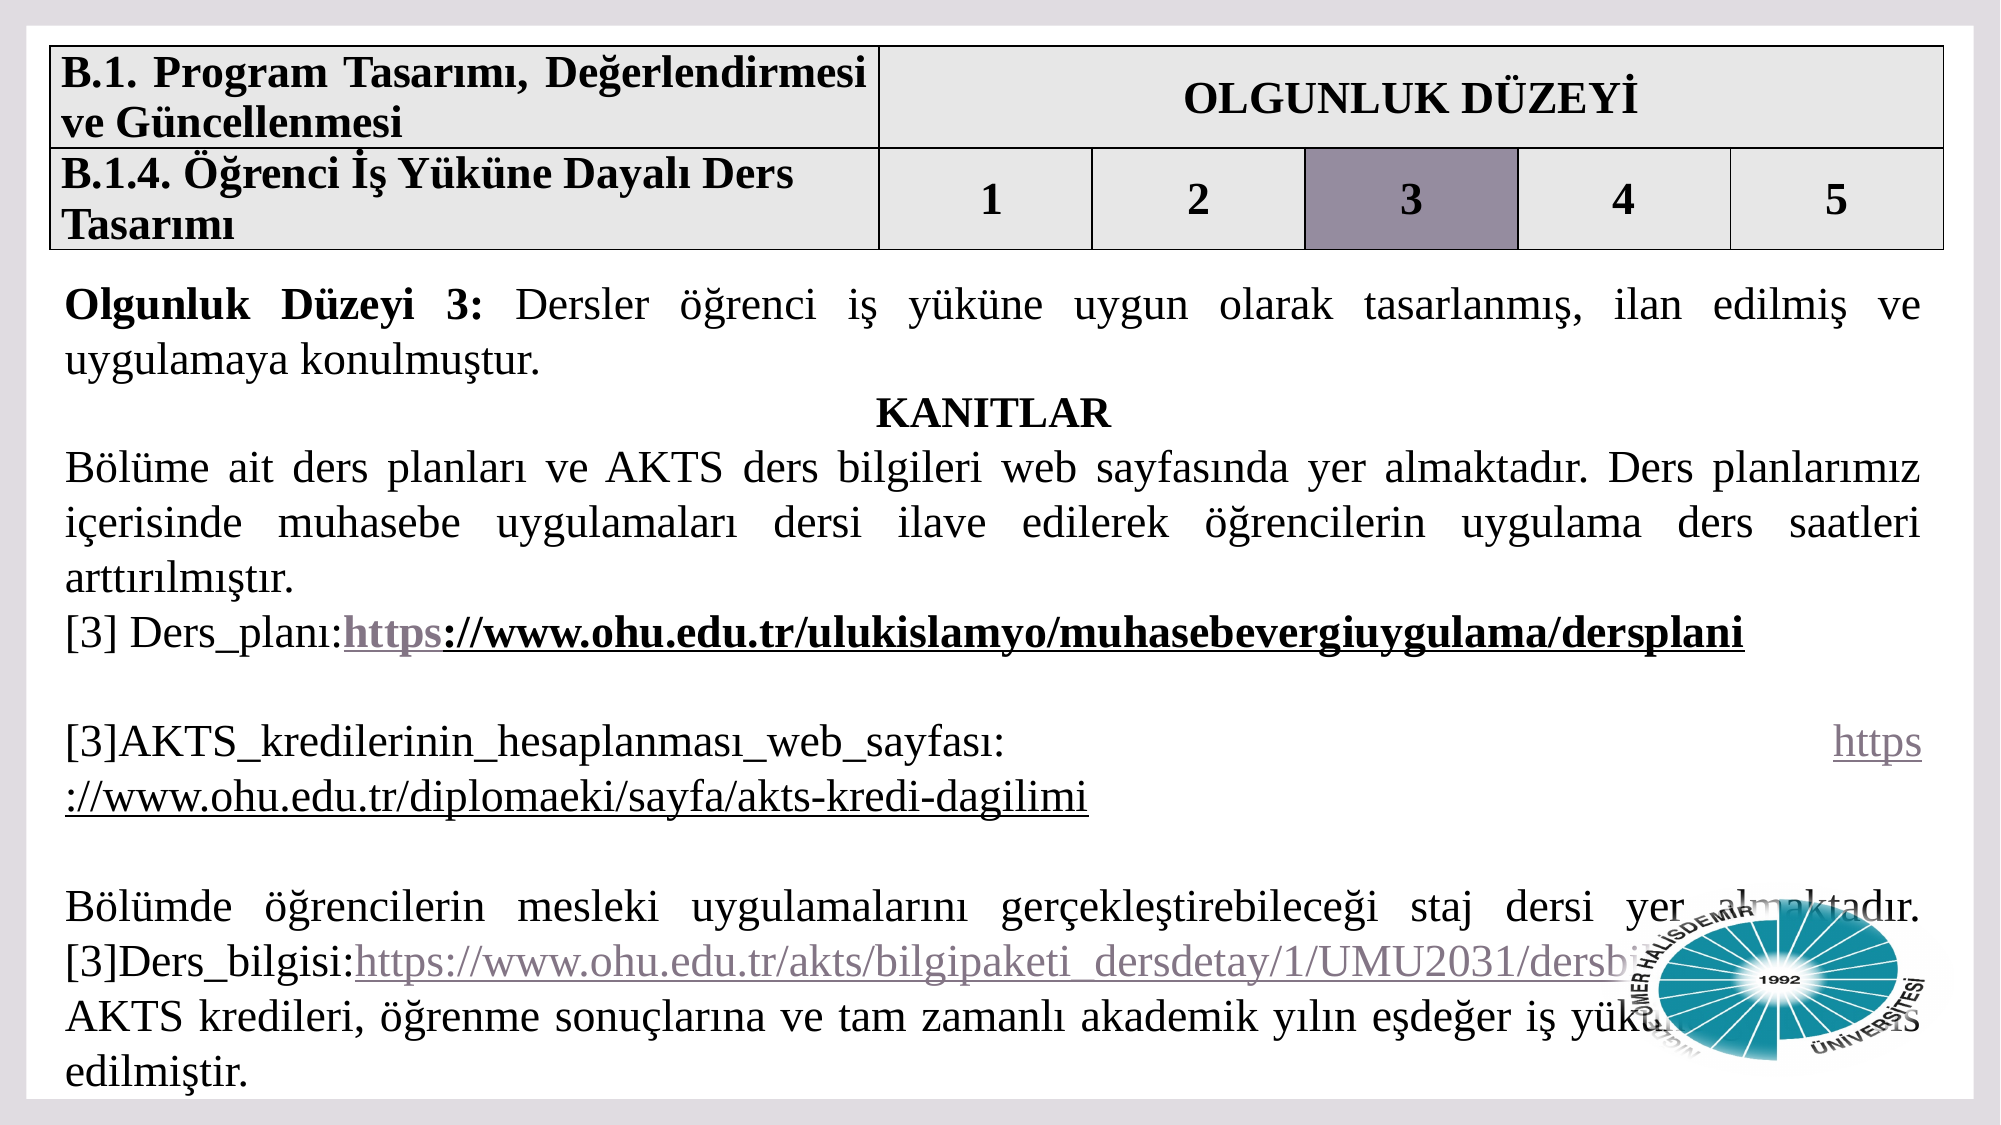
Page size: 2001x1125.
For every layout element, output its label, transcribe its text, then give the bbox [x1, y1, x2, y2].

table_header B.1. Program Tasarımı, Değerlendirmesi ve Güncellenmesi [51, 47, 878, 147]
table_header OLGUNLUK DÜZEYİ [880, 47, 1943, 147]
text_box Olgunluk Düzeyi 3: Dersler öğrenci iş yüküne uygun olarak tasarlanmış, ilan edilmiş ve uygulamaya konulmuştur. KANITLAR Bölüme ait ders planları ve AKTS ders bilgileri web sayfasında yer almaktadır. Ders planlarımız içerisinde muhasebe uygulamaları dersi ilave edilerek öğrencilerin uygulama ders saatleri arttırılmıştır. [3] Ders_planı:https://www.ohu.edu.tr/ulukislamyo/muhasebevergiuygulama/dersplani [3]AKTS_kredilerinin_hesaplanması_web_sayfası: https://www.ohu.edu.tr/diplomaeki/sayfa/akts-kredi-dagilimi Bölümde öğrencilerin mesleki uygulamalarını gerçekleştirebileceği staj dersi yer almaktadır. [3]Ders_bilgisi:https://www.ohu.edu.tr/akts/bilgipaketi_dersdetay/1/UMU2031/dersbilgi AKTS kredileri, öğrenme sonuçlarına ve tam zamanlı akademik yılın eşdeğer iş yüküne göre tahsis edilmiştir. [50, 266, 1938, 1104]
table_cell 2 [1093, 149, 1304, 249]
picture [1595, 880, 1960, 1079]
table_cell 4 [1519, 149, 1730, 249]
table_cell 5 [1731, 149, 1943, 249]
table_cell 3 [1306, 149, 1517, 249]
table_cell B.1.4. Öğrenci İş Yüküne Dayalı Ders Tasarımı [51, 149, 878, 249]
table_cell 1 [880, 149, 1091, 249]
